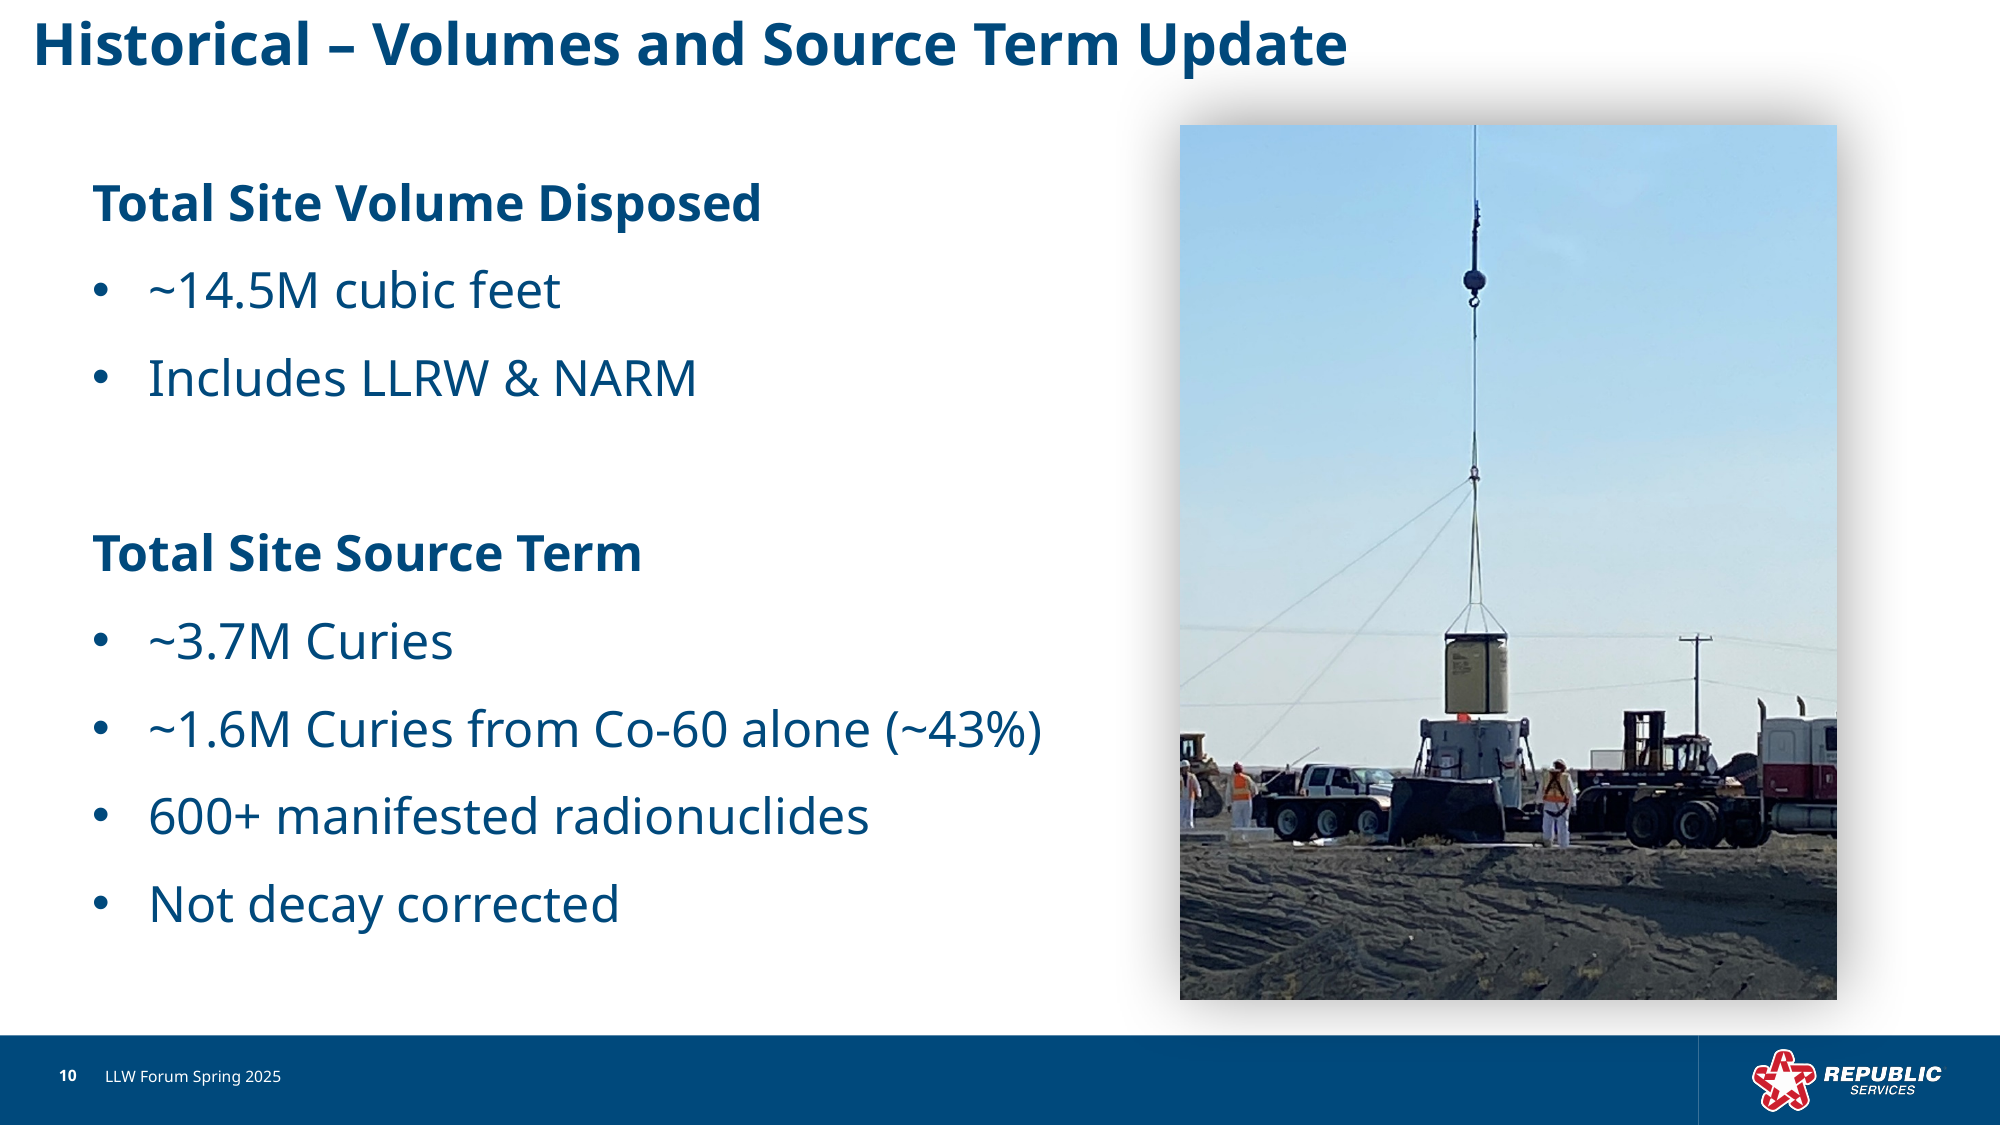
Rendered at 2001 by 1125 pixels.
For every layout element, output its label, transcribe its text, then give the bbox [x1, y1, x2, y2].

footer LLW Forum Spring 2025 [0, 1035, 1699, 1125]
title Historical – Volumes and Source Term Update [17, 0, 1609, 188]
picture [1180, 125, 1837, 1000]
picture [1752, 1049, 1947, 1112]
slide_number 10 [17, 1046, 78, 1106]
list Total Site Volume Disposed ~14.5M cubic feet Includes LLRW & NARM Total Site Source Term ~3.7M Curies ~1.6M Curies from Co-60 alone (~43%) 600+ manifested radionuclides Not decay corrected [77, 151, 1109, 1004]
